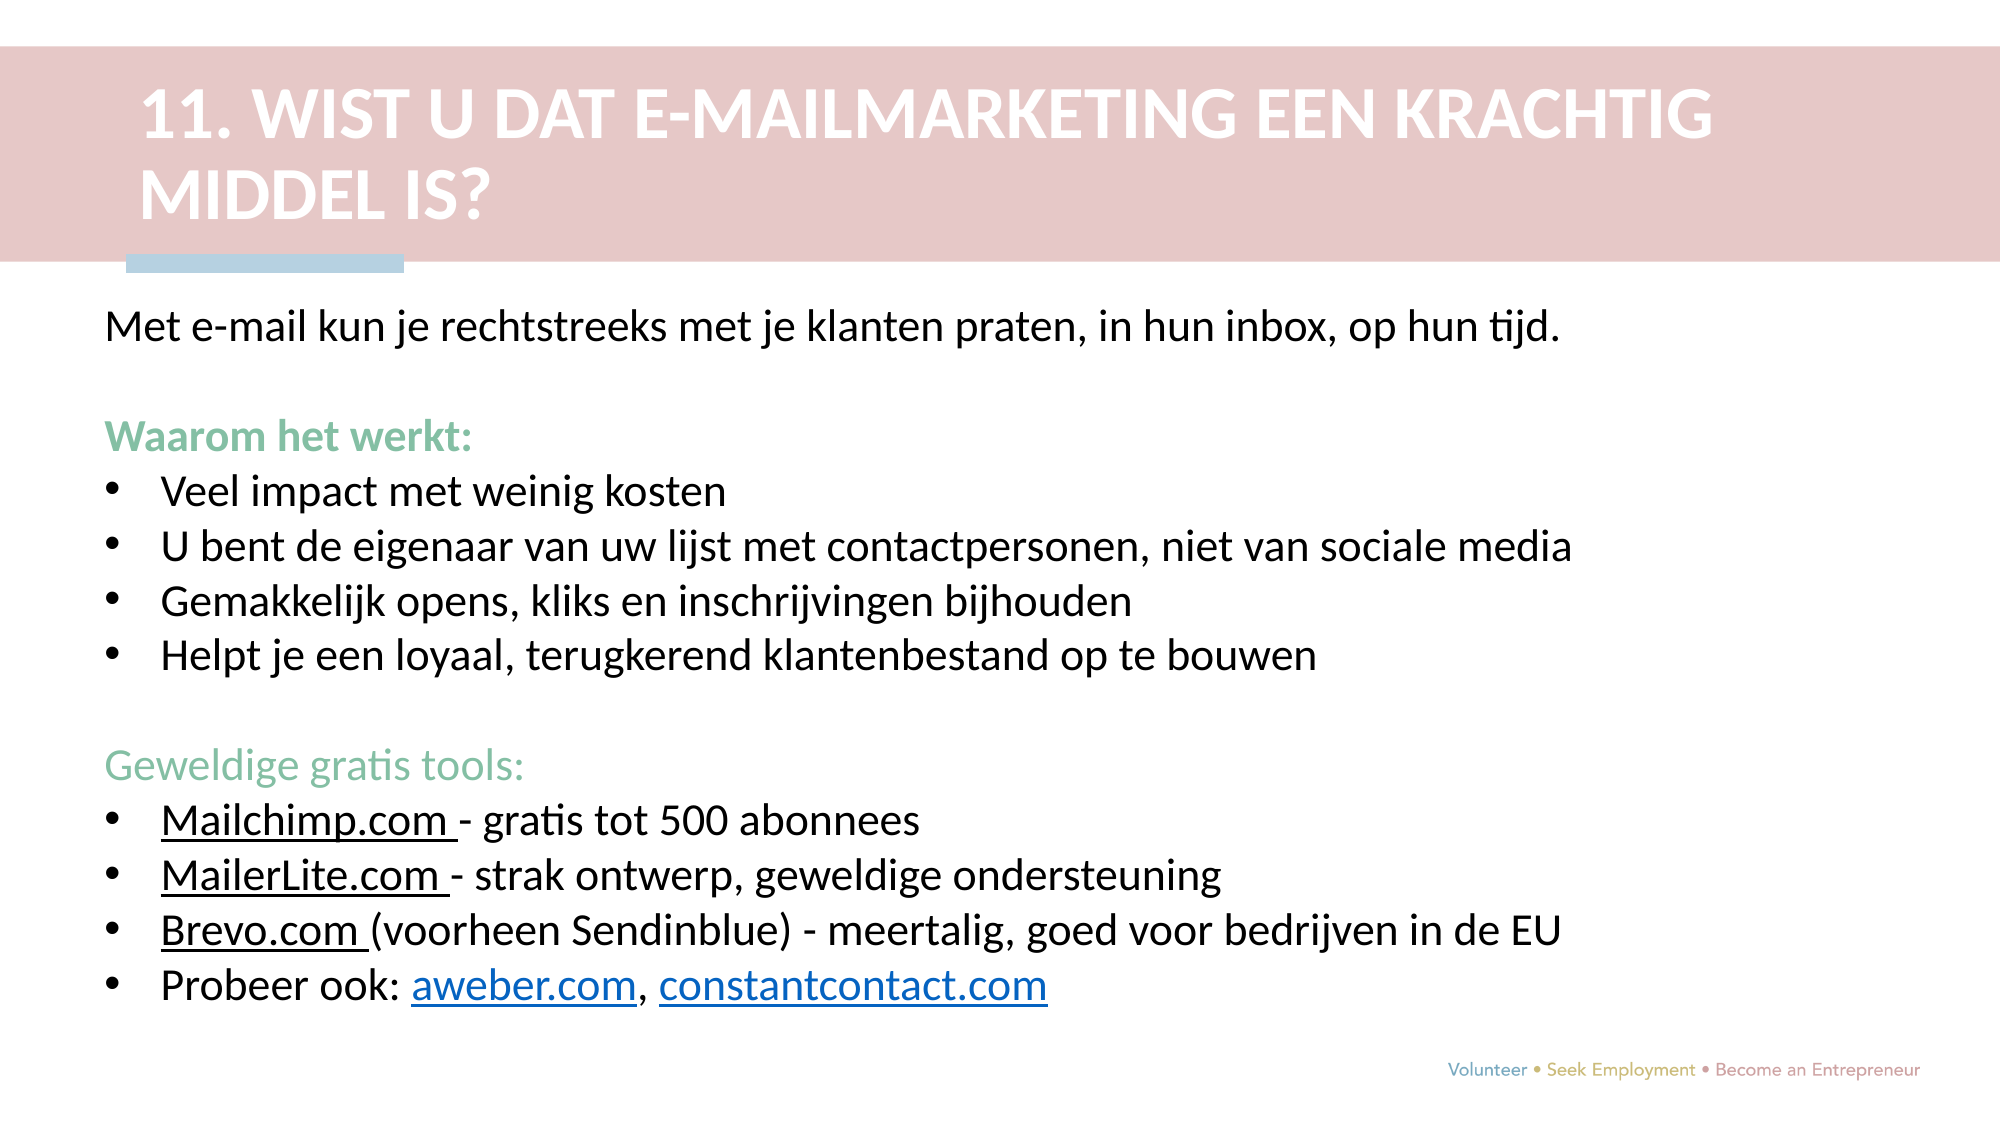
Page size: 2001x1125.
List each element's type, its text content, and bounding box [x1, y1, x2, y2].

picture [1418, 1046, 1971, 1103]
list 11. WIST U DAT E-MAILMARKETING EEN KRACHTIG MIDDEL IS? [123, 62, 1784, 247]
text_box Met e-mail kun je rechtstreeks met je klanten praten, in hun inbox, op hun tijd. Waarom het werkt: Veel impact met weinig kosten U bent de eigenaar van uw lijst met contactpersonen, niet van sociale media Gemakkelijk opens, kliks en inschrijvingen bijhouden Helpt je een loyaal, terugkerend klantenbestand op te bouwen Geweldige gratis tools: Mailchimp.com - gratis tot 500 abonnees MailerLite.com - strak ontwerp, geweldige ondersteuning Brevo.com (voorheen Sendinblue) - meertalig, goed voor bedrijven in de EU Probeer ook: aweber.com, constantcontact.com [89, 287, 1957, 1073]
